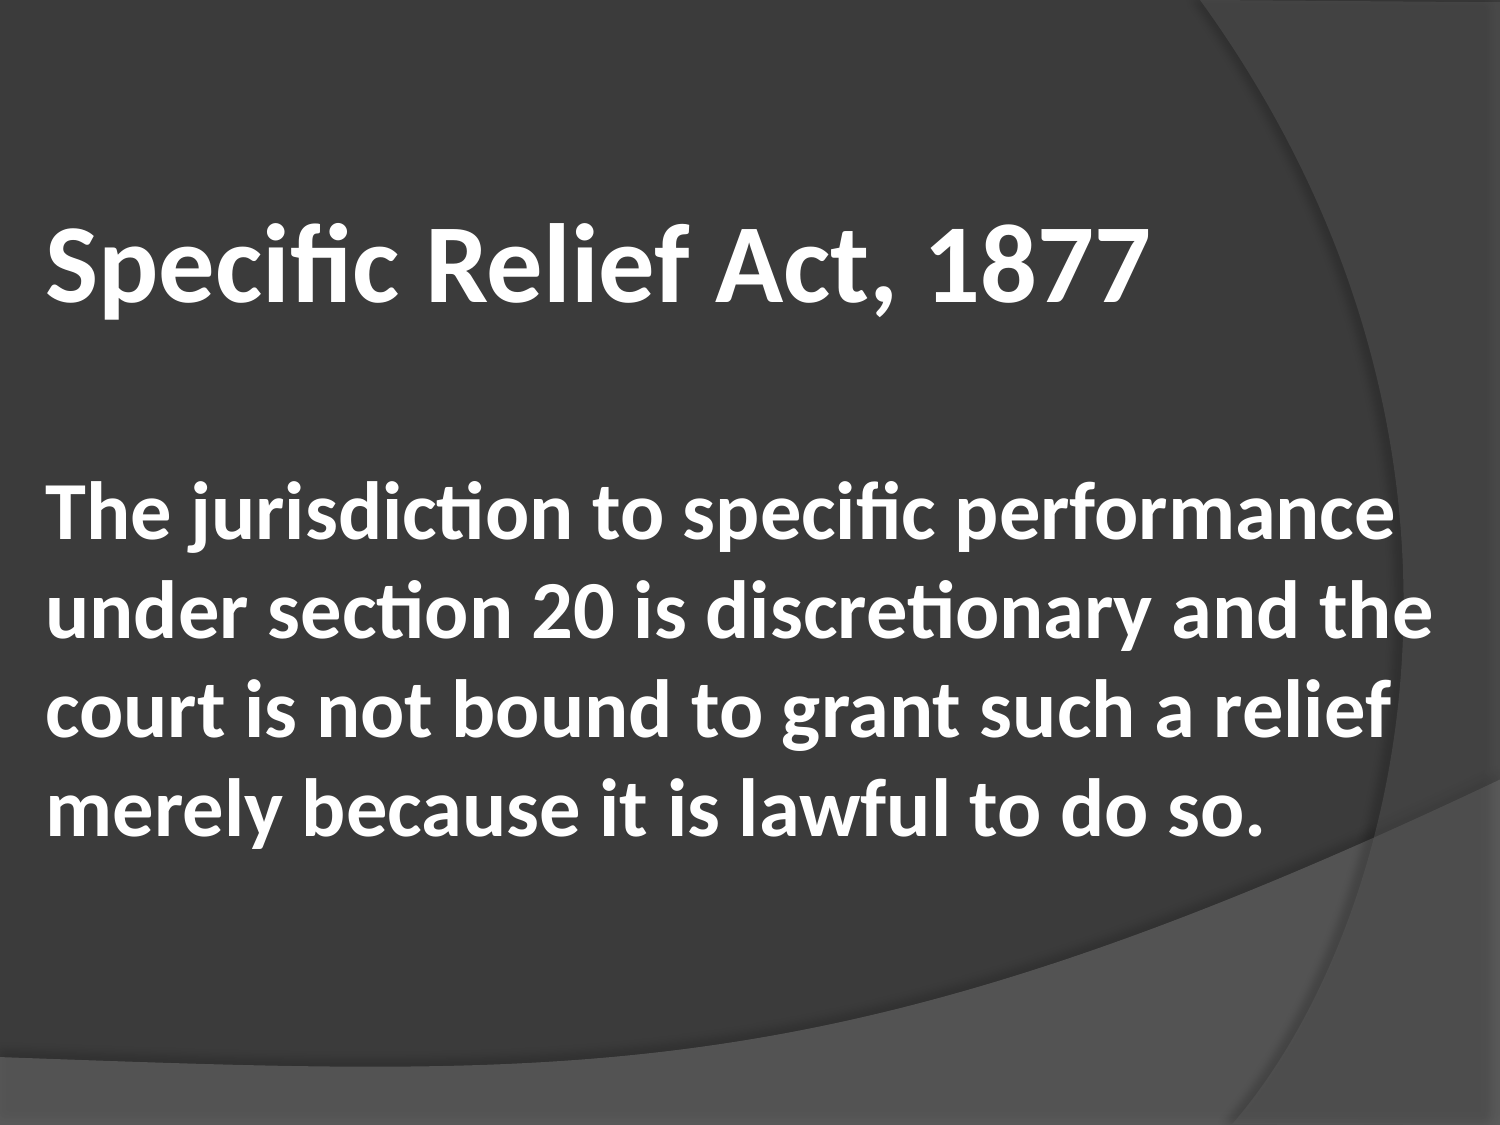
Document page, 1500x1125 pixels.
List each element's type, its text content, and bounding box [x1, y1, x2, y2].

list Specific Relief Act, 1877 The jurisdiction to specific performance under section 20 is discretionary and the court is not bound to grant such a relief merely because it is lawful to do so. [24, 24, 1463, 1100]
